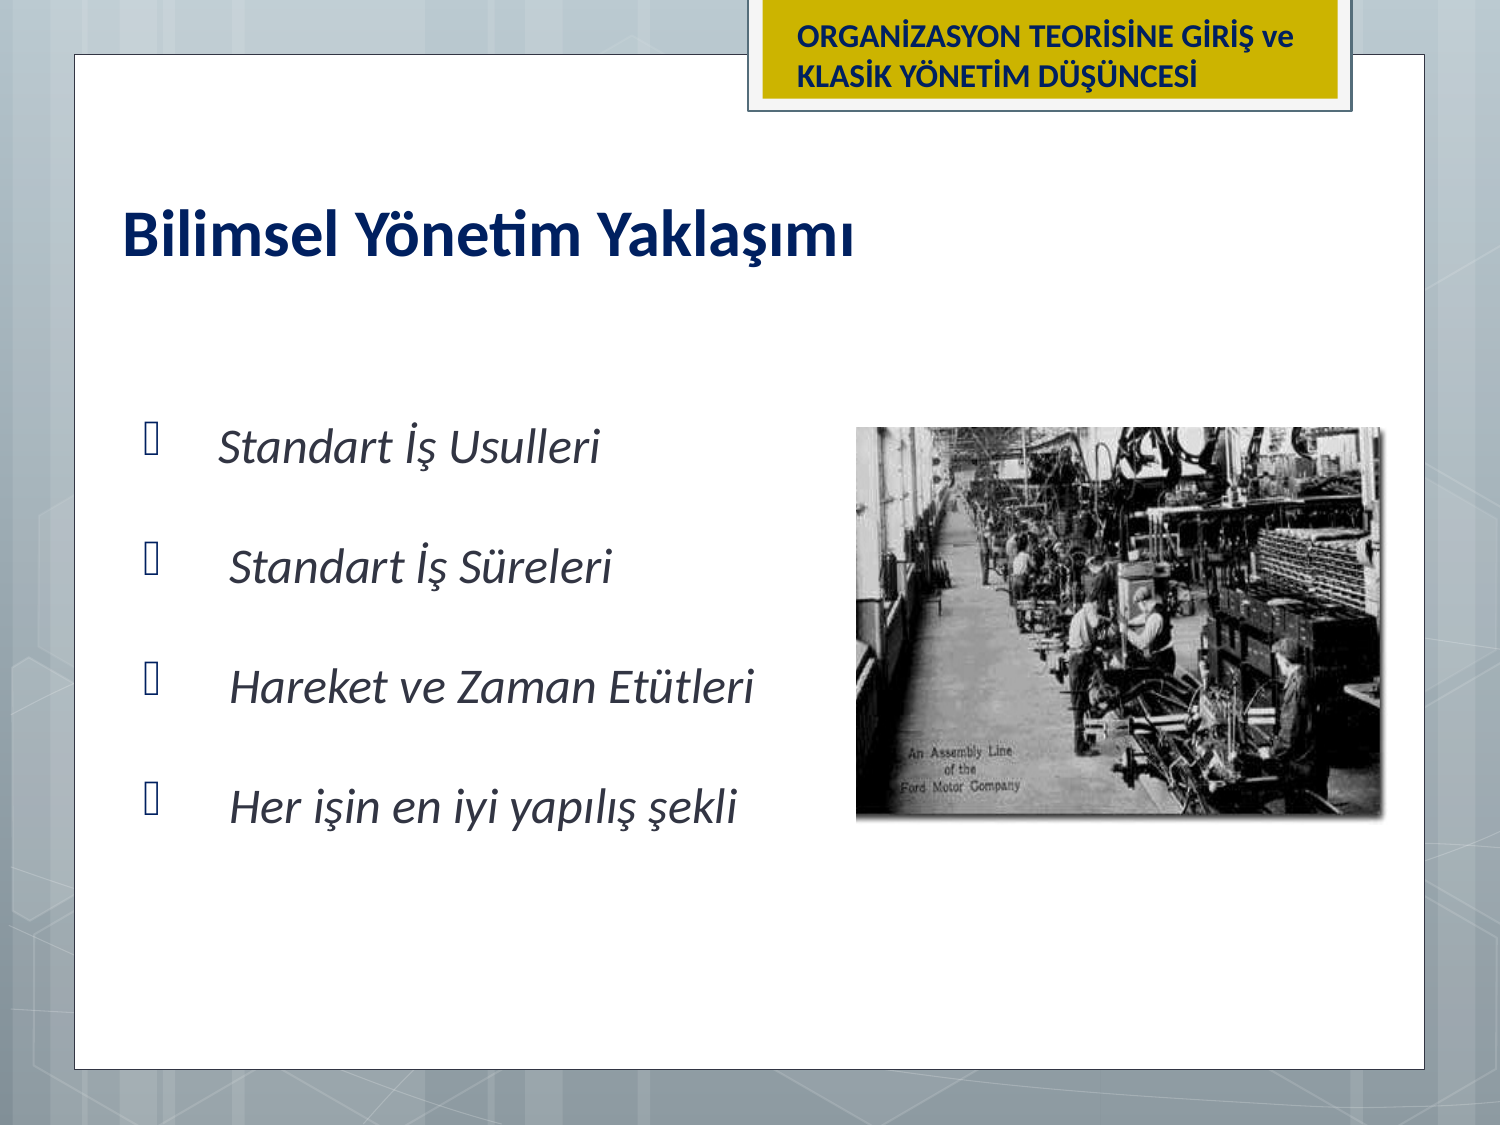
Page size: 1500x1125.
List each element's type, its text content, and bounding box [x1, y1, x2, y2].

text_box Bilimsel Yönetim Yaklaşımı [108, 182, 1388, 278]
text_box Standart İş Usulleri Standart İş Süreleri Hareket ve Zaman Etütleri Her işin en iyi yapılış şekli [128, 406, 783, 842]
picture [855, 427, 1389, 825]
text_box ORGANİZASYON TEORİSİNE GİRİŞ ve KLASİK YÖNETİM DÜŞÜNCESİ [782, 6, 1353, 177]
